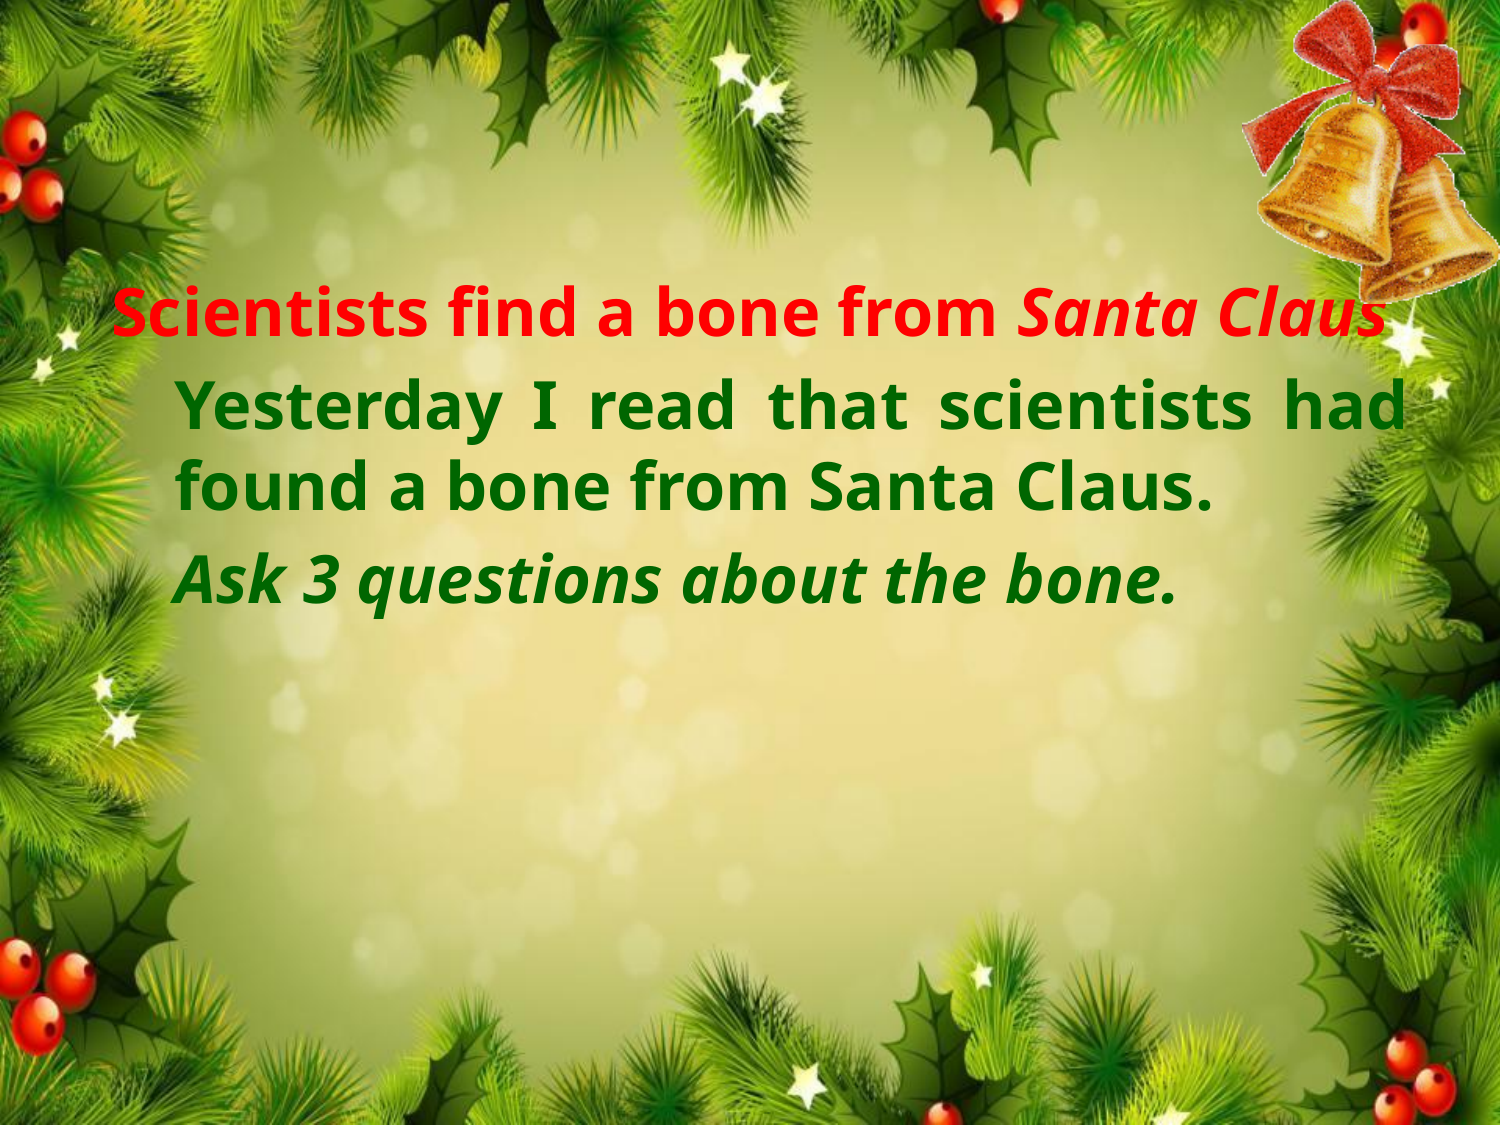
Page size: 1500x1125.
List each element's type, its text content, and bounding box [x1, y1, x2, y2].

picture [0, 0, 1500, 1125]
list Scientists find a bone from Santa Claus Yesterday I read that scientists had found a bone from Santa Claus. Ask 3 questions about the bone. [75, 262, 1425, 1005]
